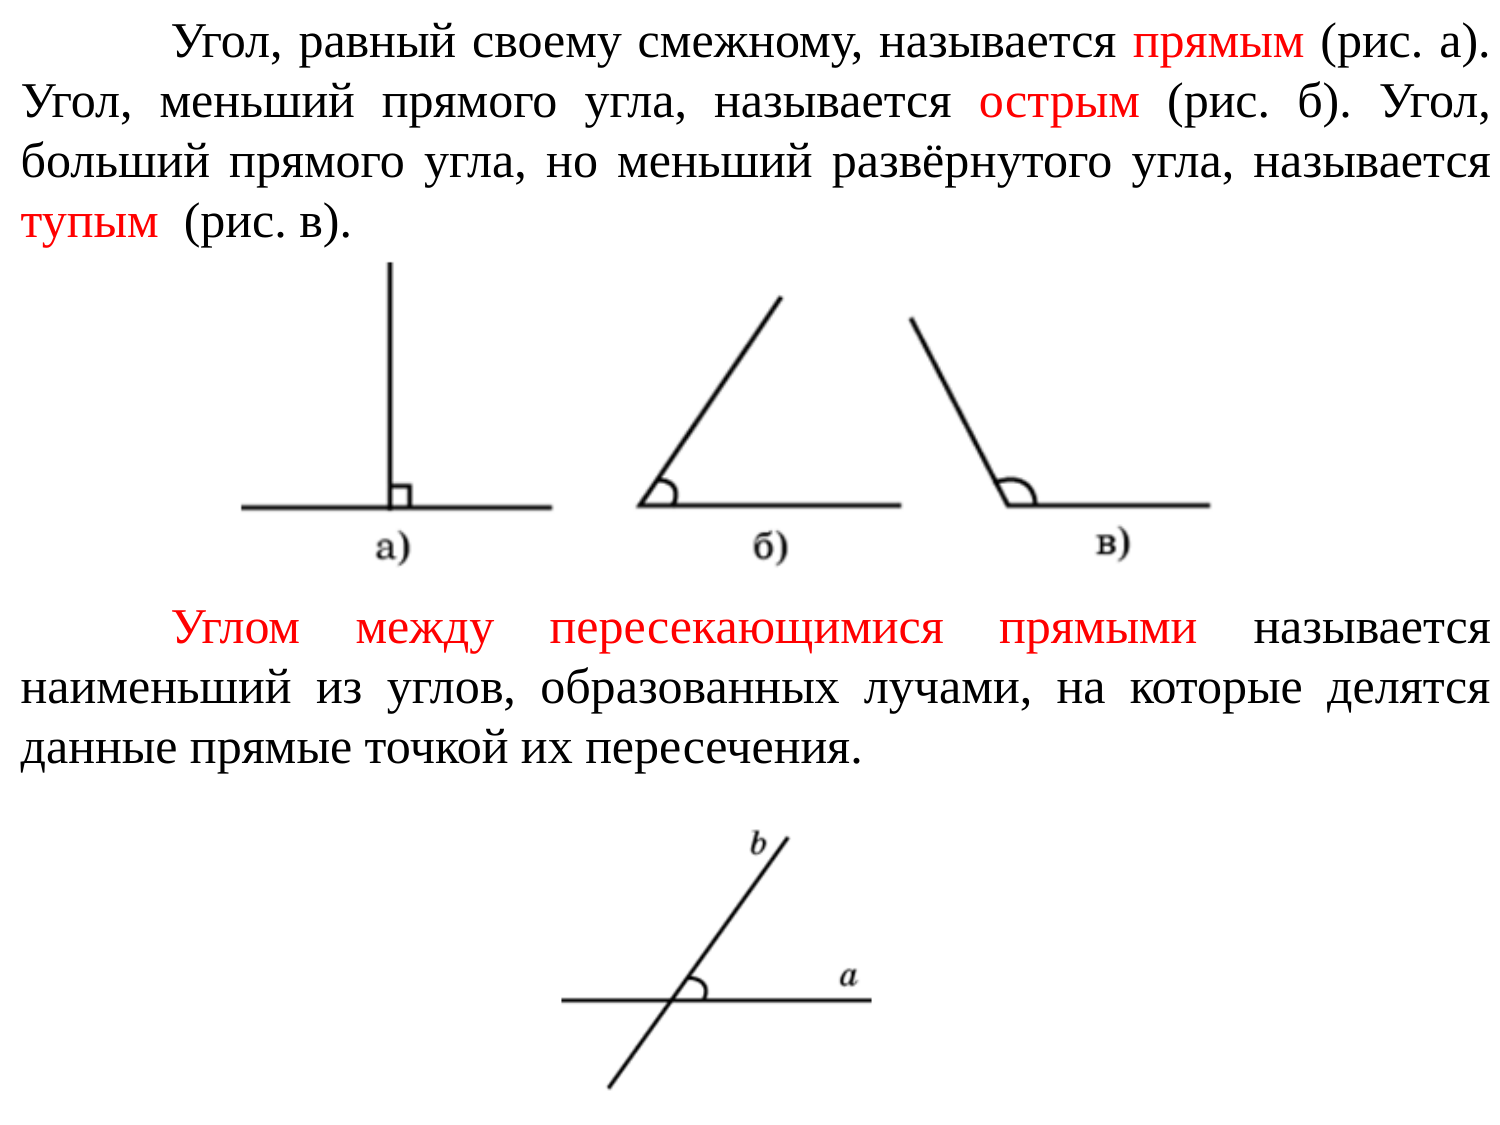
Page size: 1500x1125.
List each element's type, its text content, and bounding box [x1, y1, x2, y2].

text_box Угол, равный своему смежному, называется прямым (рис. а). Угол, меньший прямого угла, называется острым (рис. б). Угол, больший прямого угла, но меньший развёр­нутого угла, называется тупым (рис. в). [5, 0, 1500, 255]
picture [537, 797, 895, 1112]
text_box Углом между пересекающимися прямыми называется наименьший из уг­лов, образованных лучами, на которые делятся данные прямые точкой их пересечения. [5, 586, 1500, 781]
picture [230, 253, 1226, 572]
